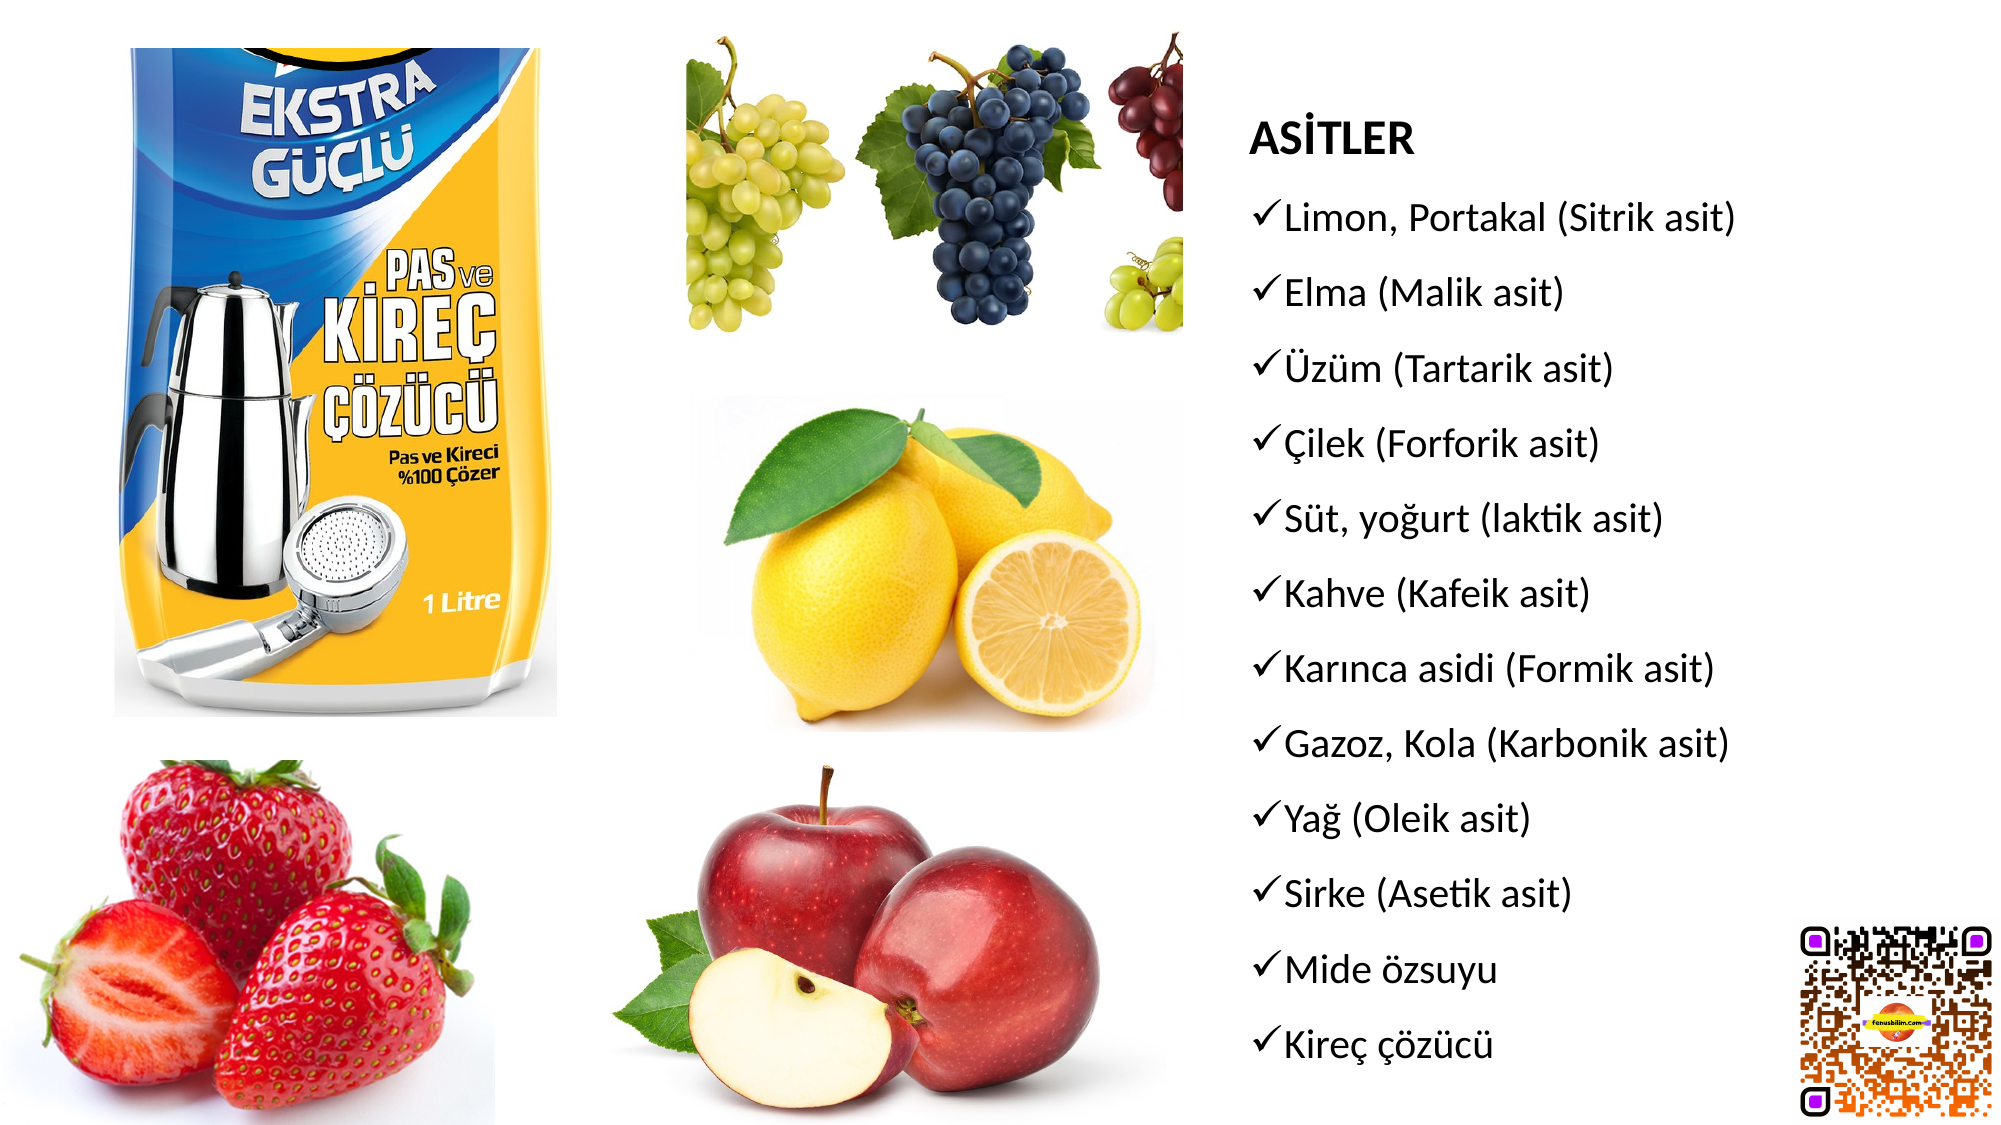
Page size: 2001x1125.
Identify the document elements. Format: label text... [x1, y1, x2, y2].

picture [0, 760, 495, 1125]
picture [686, 0, 1183, 366]
picture [522, 759, 1183, 1125]
picture [1792, 918, 2000, 1125]
picture [40, 48, 596, 721]
text_box [0, 0, 2000, 1125]
picture [686, 394, 1183, 732]
text_box ASİTLER Limon, Portakal (Sitrik asit) Elma (Malik asit) Üzüm (Tartarik asit) Çilek (Forforik asit) Süt, yoğurt (laktik asit) Kahve (Kafeik asit) Karınca asidi (Formik asit) Gazoz, Kola (Karbonik asit) Yağ (Oleik asit) Sirke (Asetik asit) Mide özsuyu Kireç çözücü [1234, 84, 1863, 1092]
